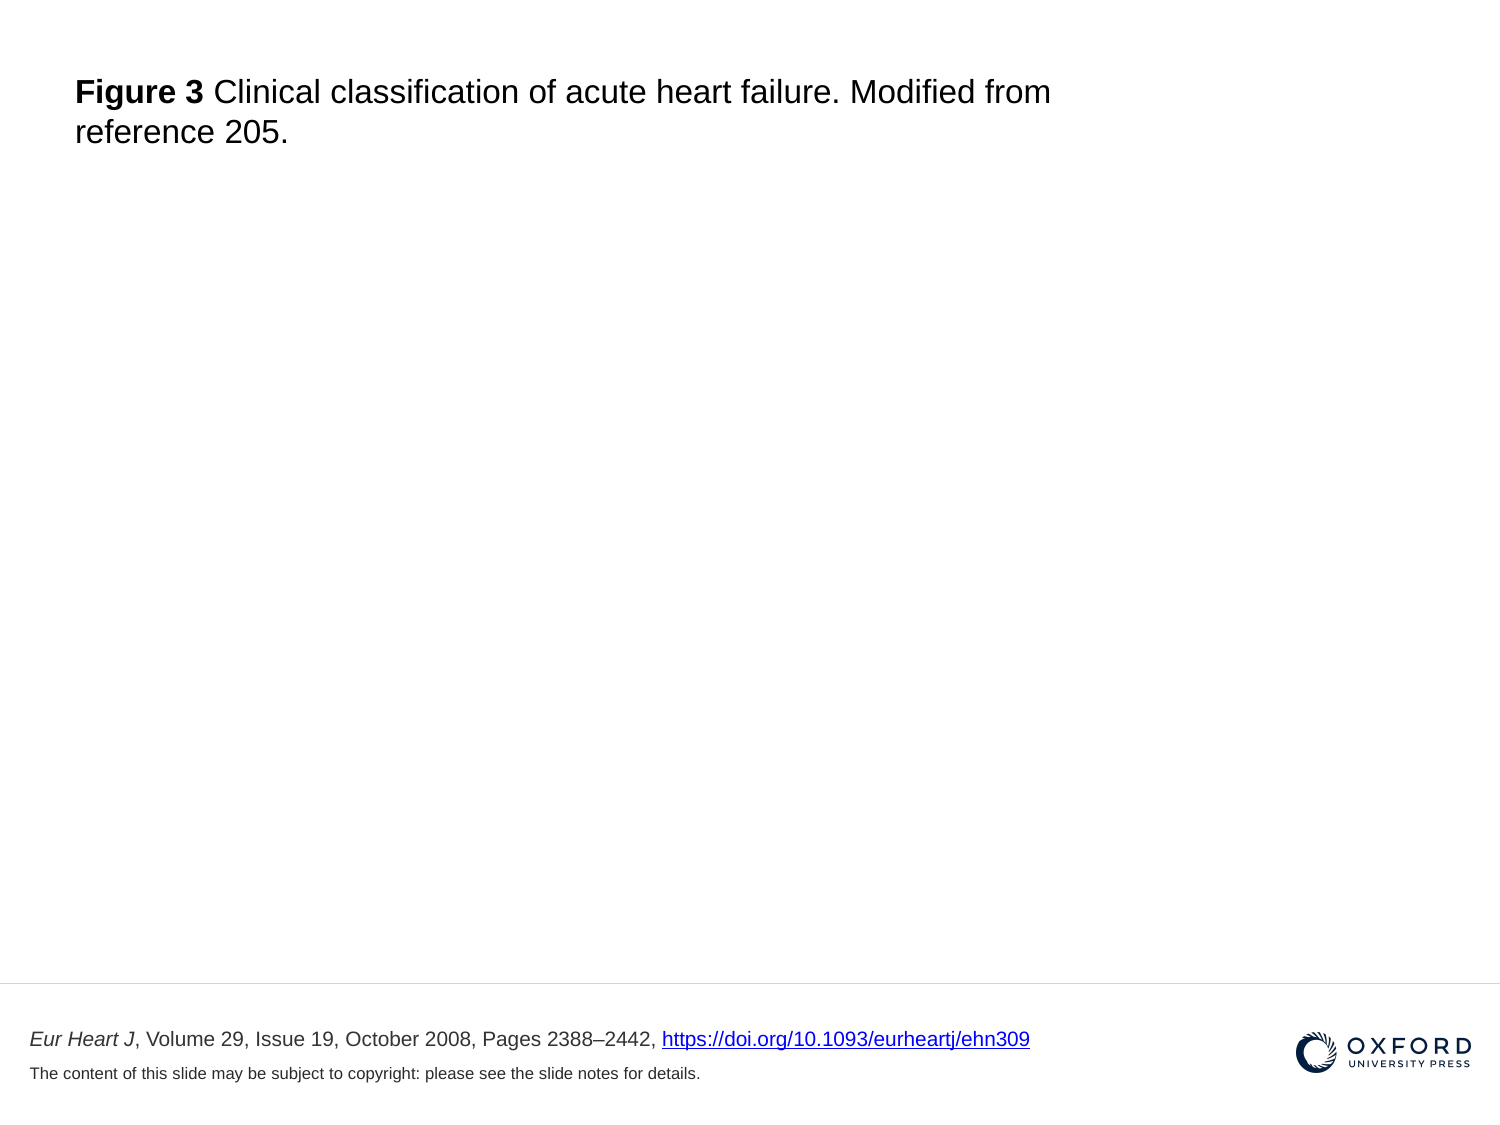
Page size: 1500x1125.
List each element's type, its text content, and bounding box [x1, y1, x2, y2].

picture [1296, 1032, 1471, 1073]
title Figure 3 Clinical classification of acute heart failure. Modified from reference 205. [75, 69, 1078, 171]
footer Eur Heart J, Volume 29, Issue 19, October 2008, Pages 2388–2442, https://doi.org/10.1093/eurheartj/ehn309 The content of this slide may be subject to copyright: please see the slide notes for details. [0, 983, 1260, 1125]
